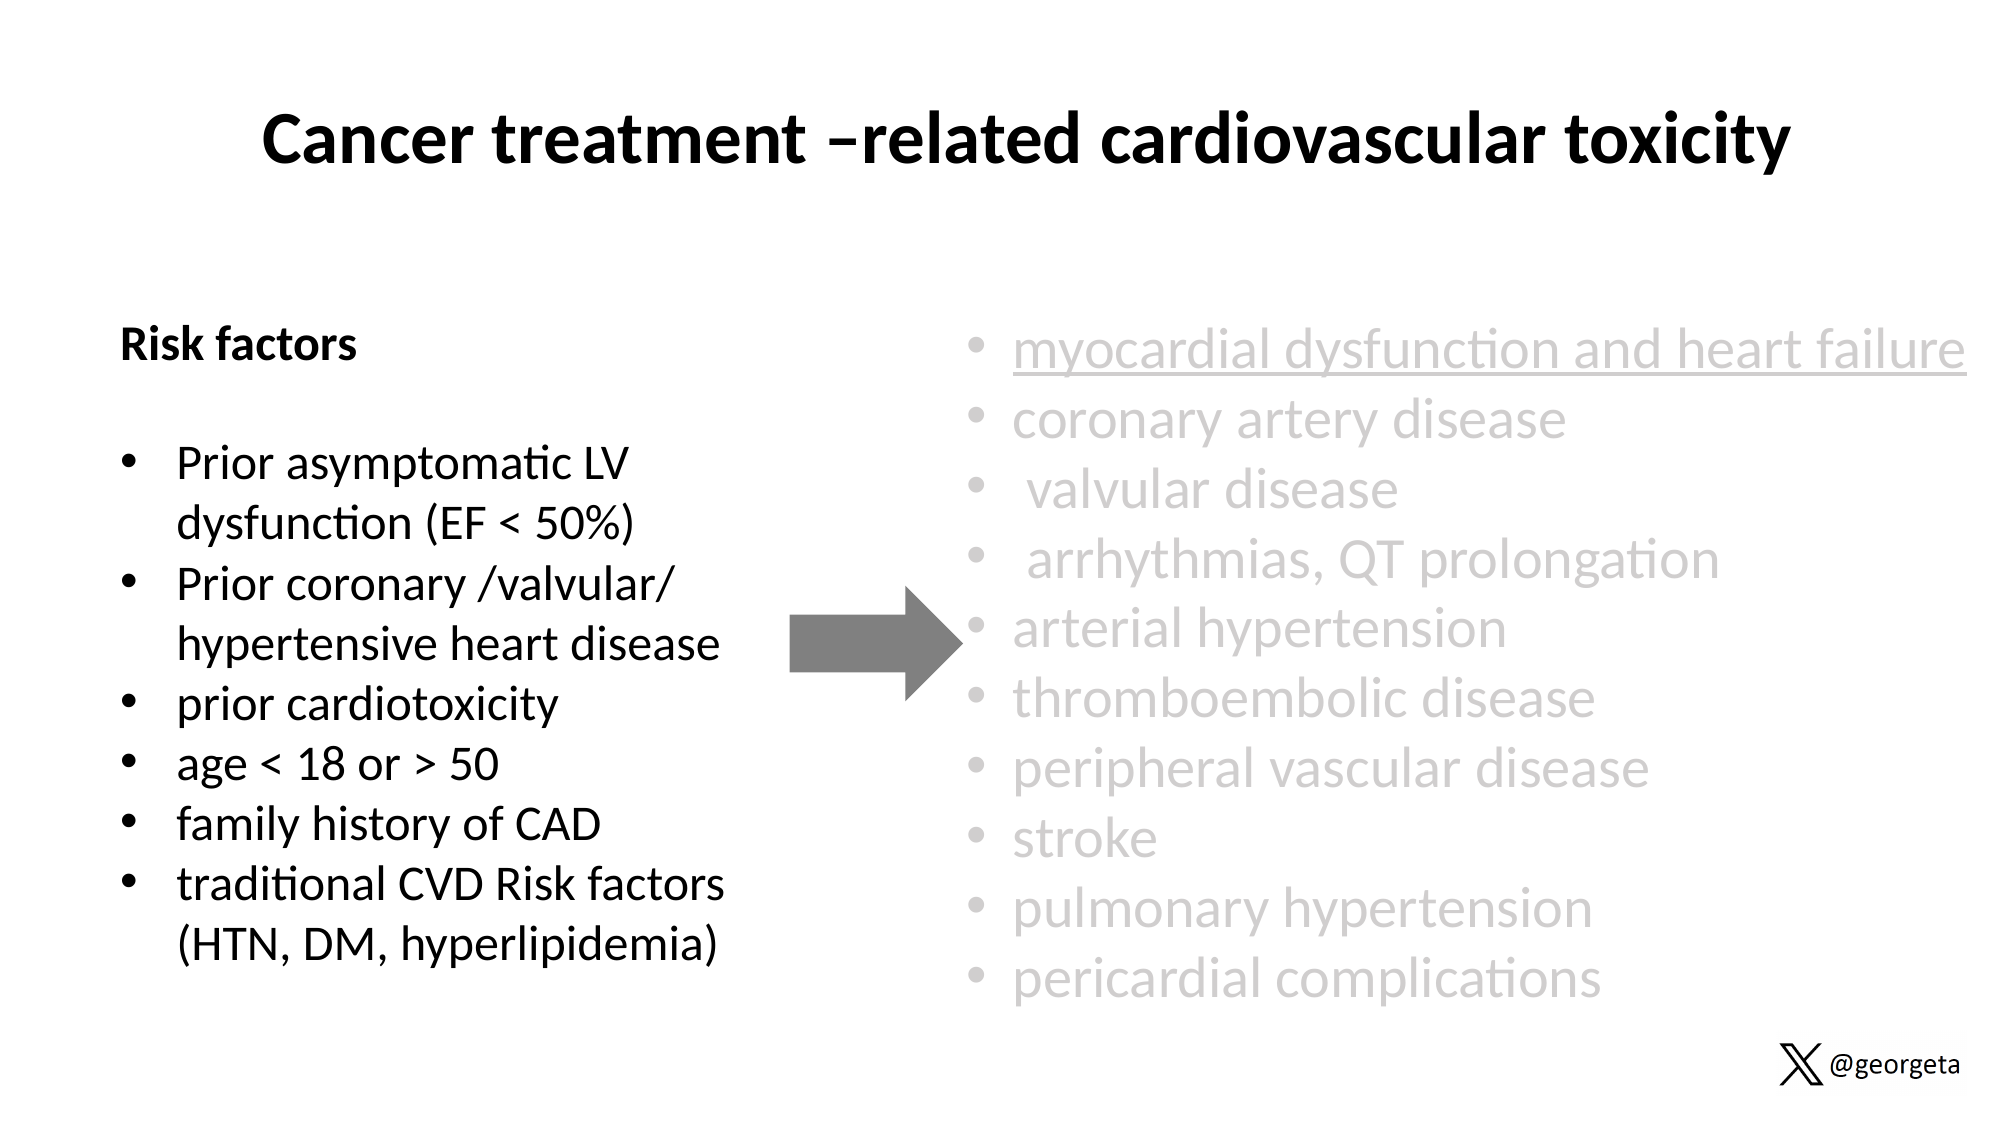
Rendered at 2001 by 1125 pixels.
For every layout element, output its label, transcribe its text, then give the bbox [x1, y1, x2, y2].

text_box Cancer treatment –related cardiovascular toxicity [105, 80, 1969, 186]
text_box Risk factors Prior asymptomatic LV dysfunction (EF < 50%) Prior coronary /valvular/ hypertensive heart disease prior cardiotoxicity age < 18 or > 50 family history of CAD traditional CVD Risk factors (HTN, DM, hyperlipidemia) [105, 302, 767, 978]
text_box [788, 583, 965, 704]
text_box myocardial dysfunction and heart failure coronary artery disease valvular disease arrhythmias, QT prolongation arterial hypertension thromboembolic disease peripheral vascular disease stroke pulmonary hypertension pericardial complications [951, 232, 2000, 1017]
picture [1776, 1030, 1967, 1096]
